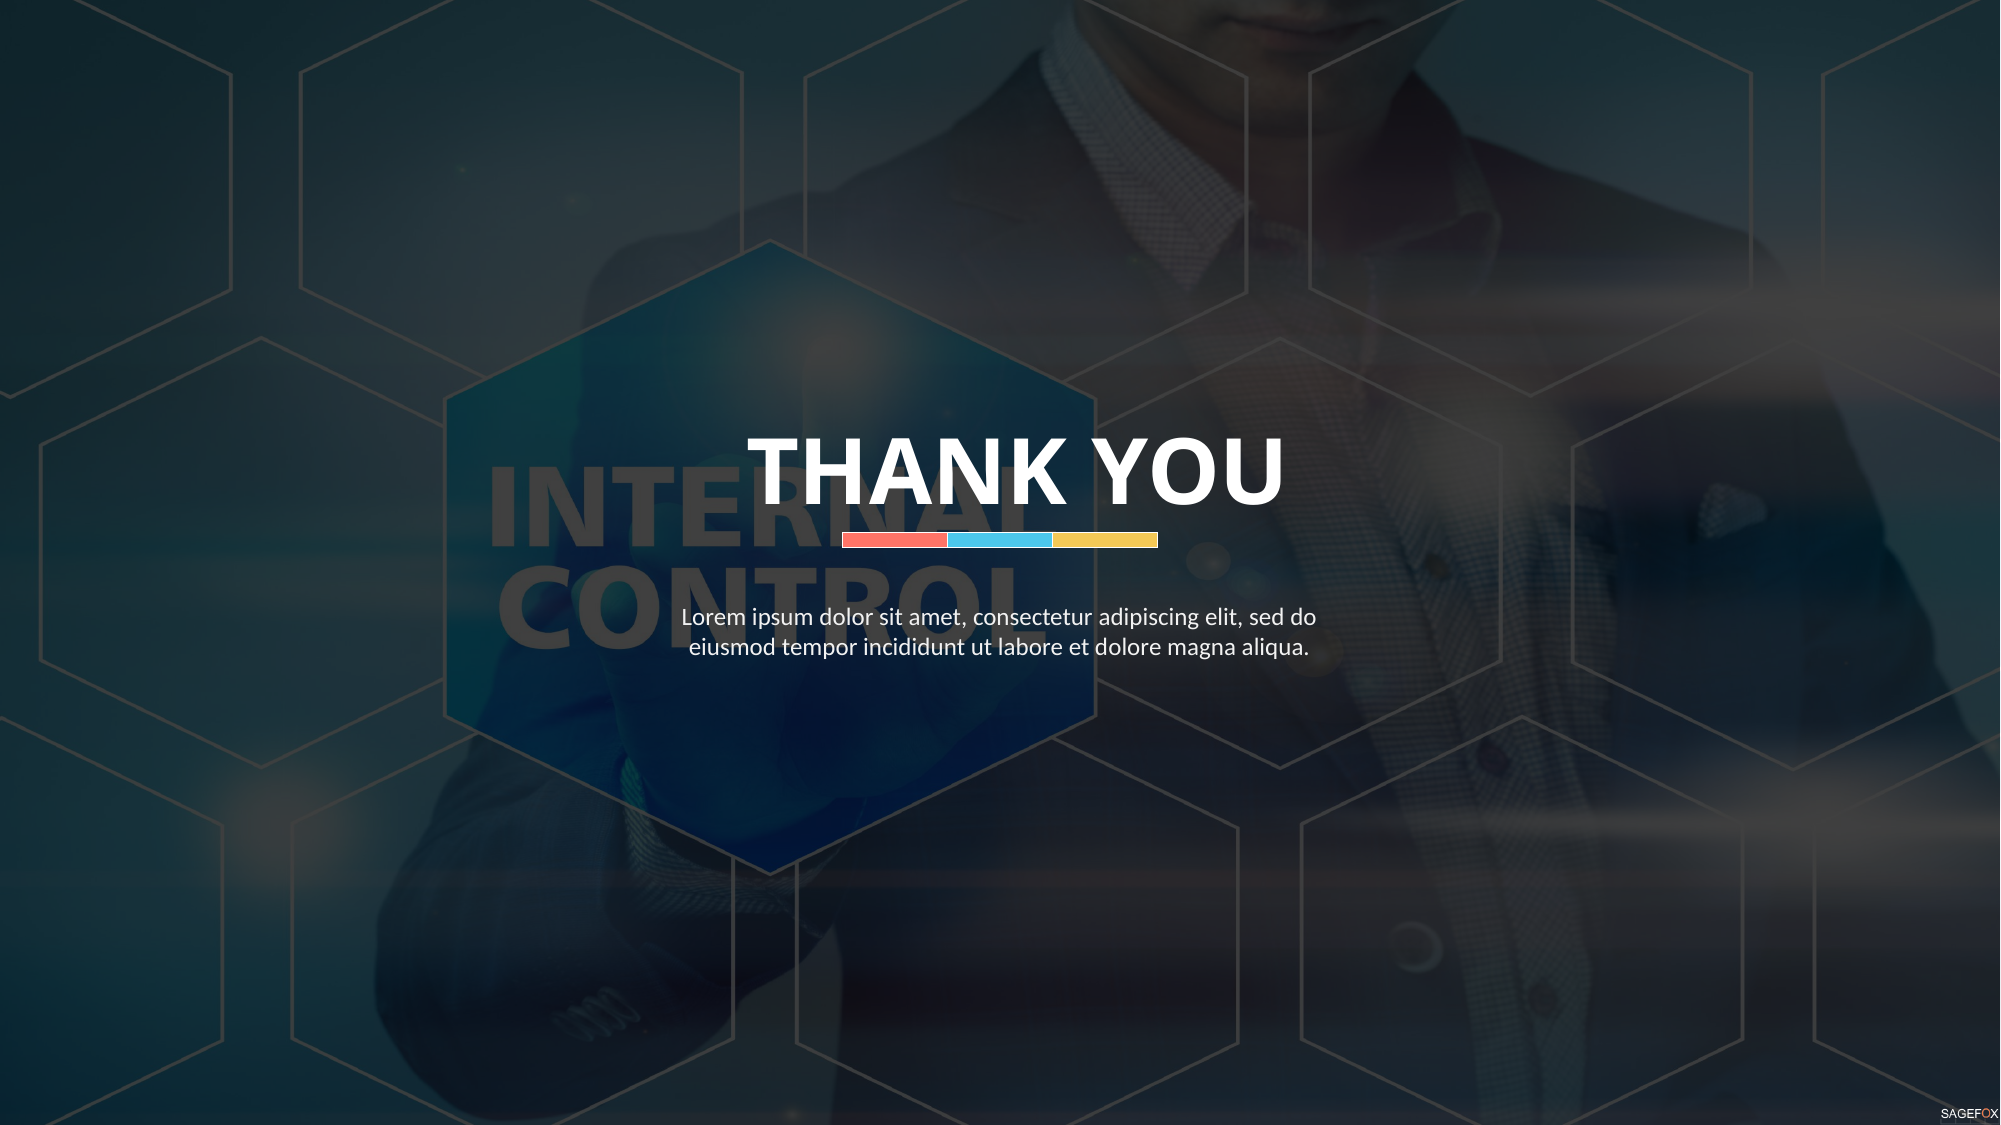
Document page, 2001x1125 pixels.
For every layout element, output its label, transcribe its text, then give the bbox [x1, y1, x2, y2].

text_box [842, 532, 1158, 548]
text_box THANK YOU [565, 405, 1470, 531]
picture [0, 0, 2001, 1125]
text_box Lorem ipsum dolor sit amet, consectetur adipiscing elit, sed do eiusmod tempor incididunt ut labore et dolore magna aliqua. [660, 593, 1340, 668]
